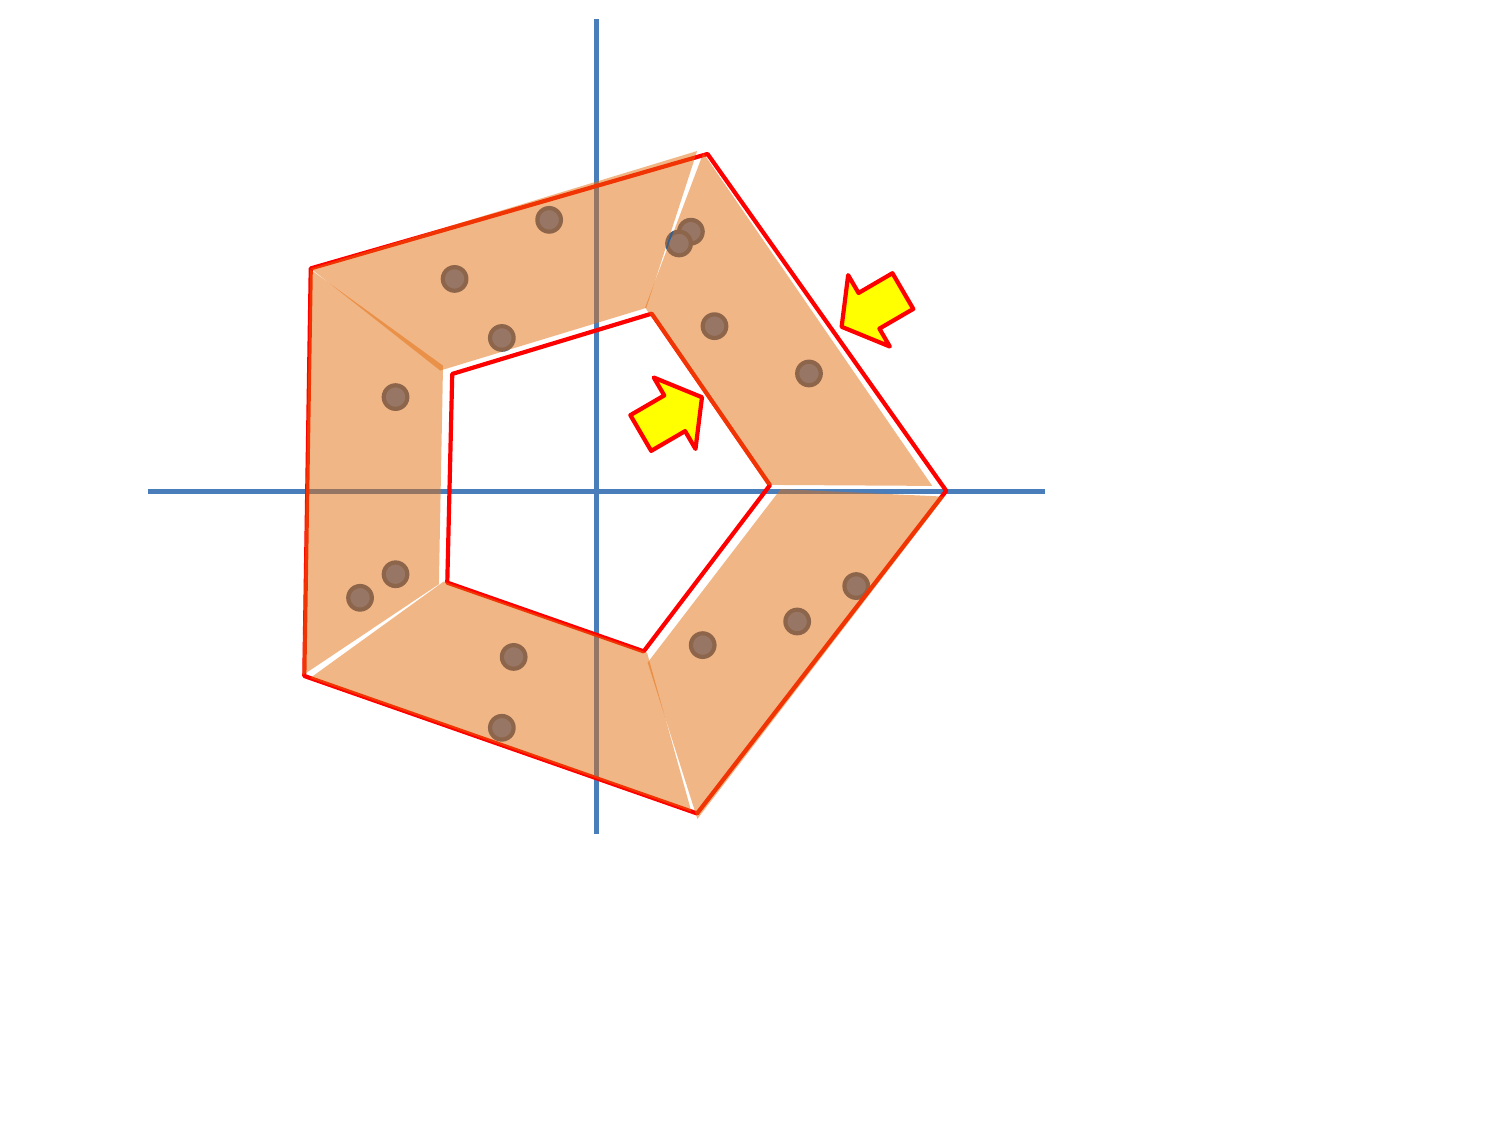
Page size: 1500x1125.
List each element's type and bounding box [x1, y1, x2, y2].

text_box [267, 136, 942, 763]
